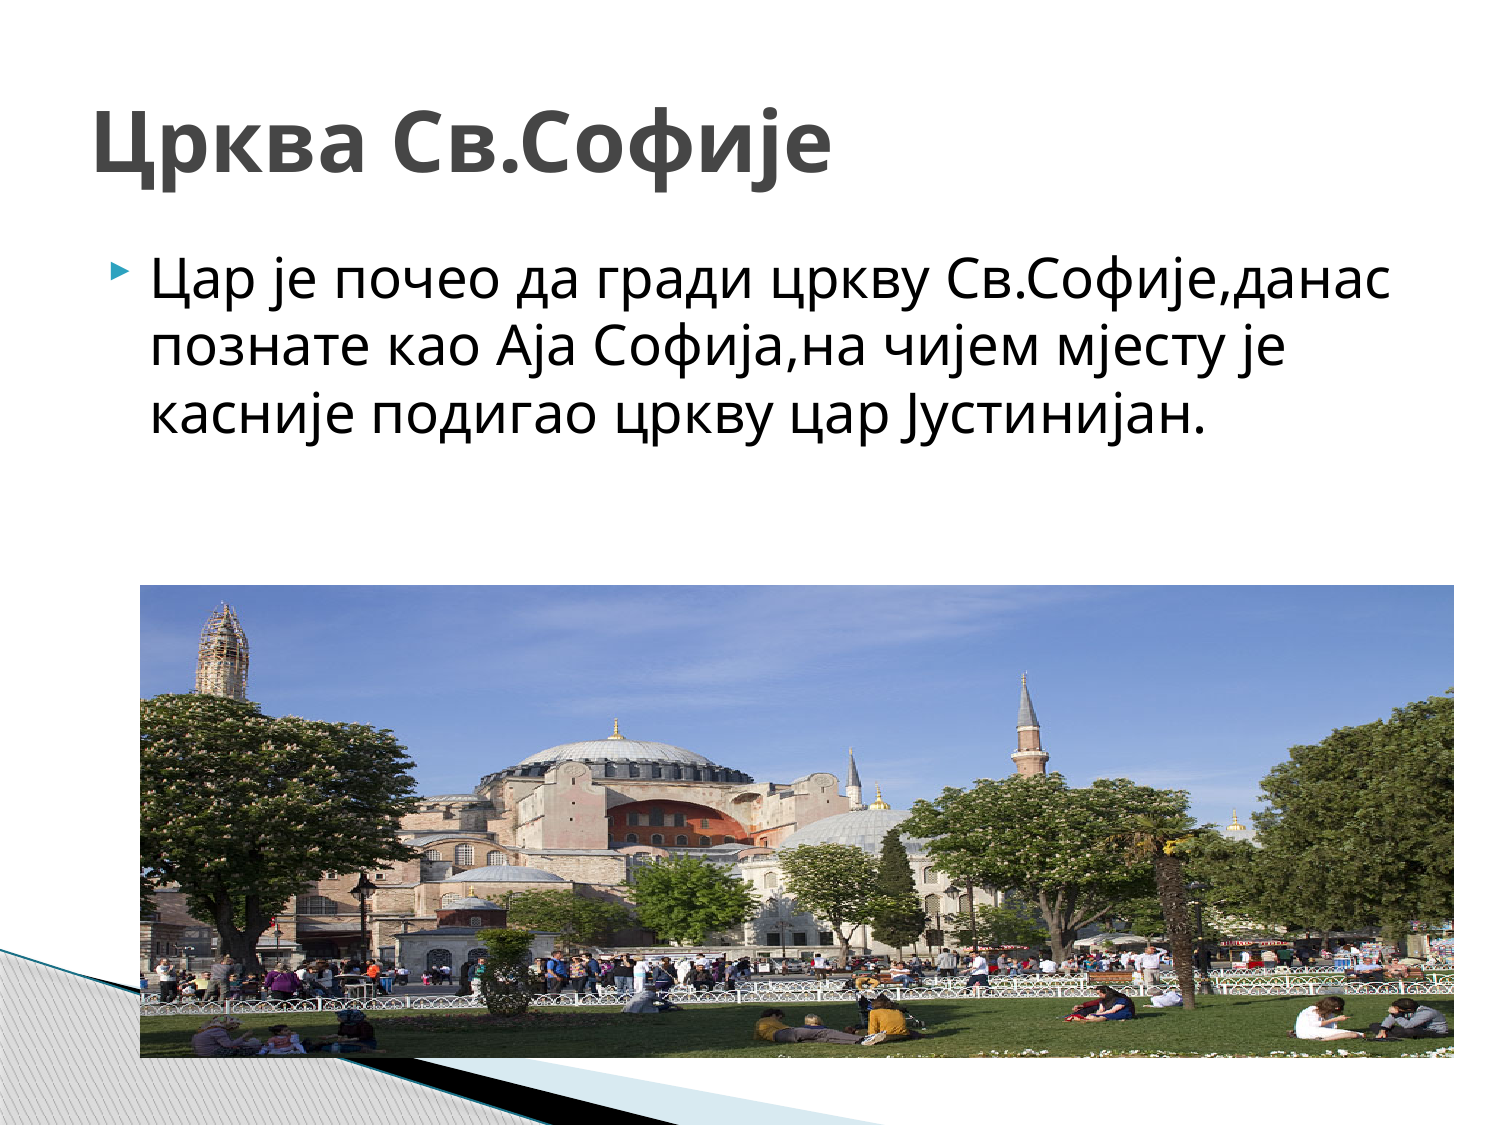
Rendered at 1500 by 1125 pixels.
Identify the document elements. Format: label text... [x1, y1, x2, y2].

list Цар је почео да гради цркву Св.Софије,данас познате као Аја Софија,на чијем мјесту је касније подигао цркву цар Јустинијан. [75, 234, 1425, 1005]
title Црква Св.Софије [75, 45, 1425, 233]
picture [140, 585, 1454, 1058]
